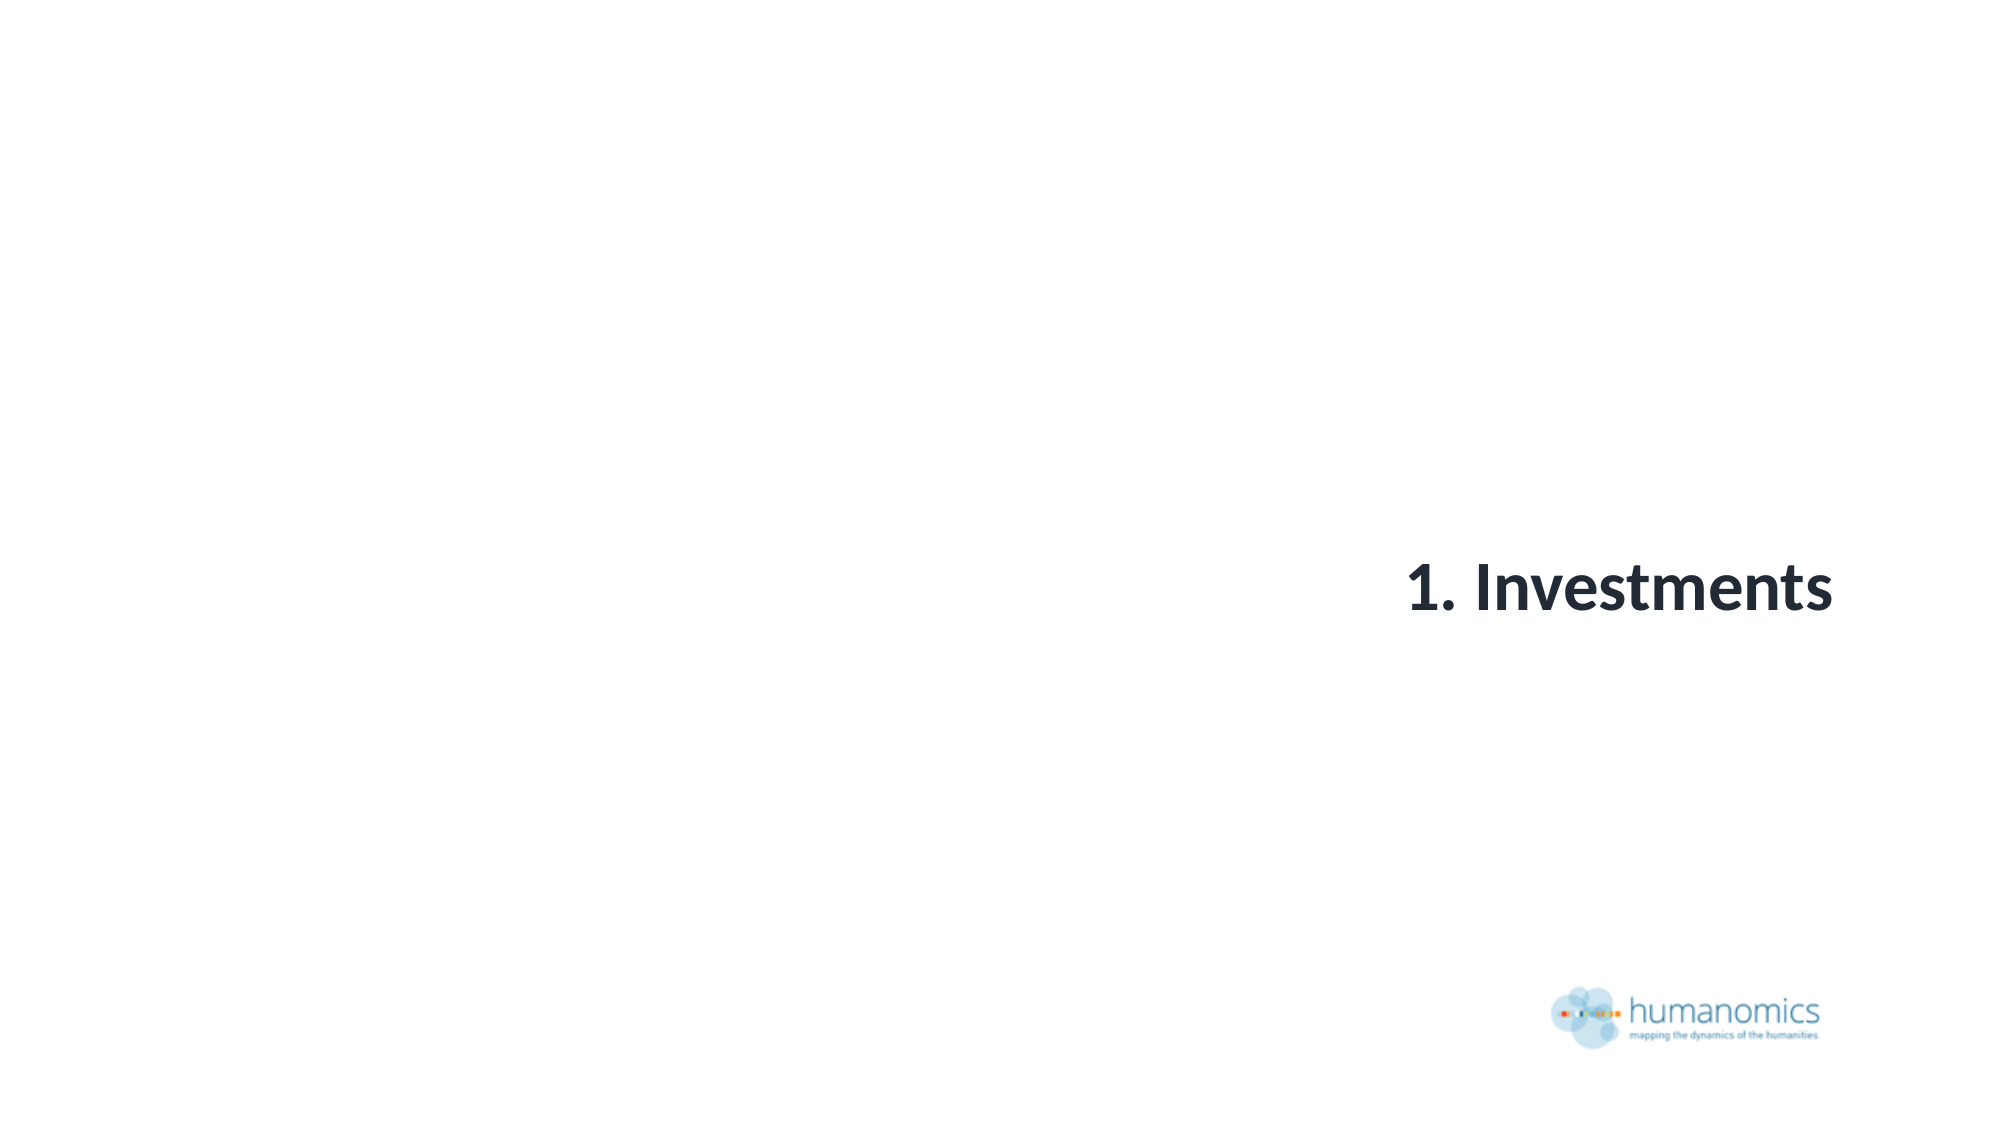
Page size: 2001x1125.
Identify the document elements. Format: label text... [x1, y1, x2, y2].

text_box 1. Investments [688, 532, 1865, 632]
picture [1528, 977, 1852, 1054]
